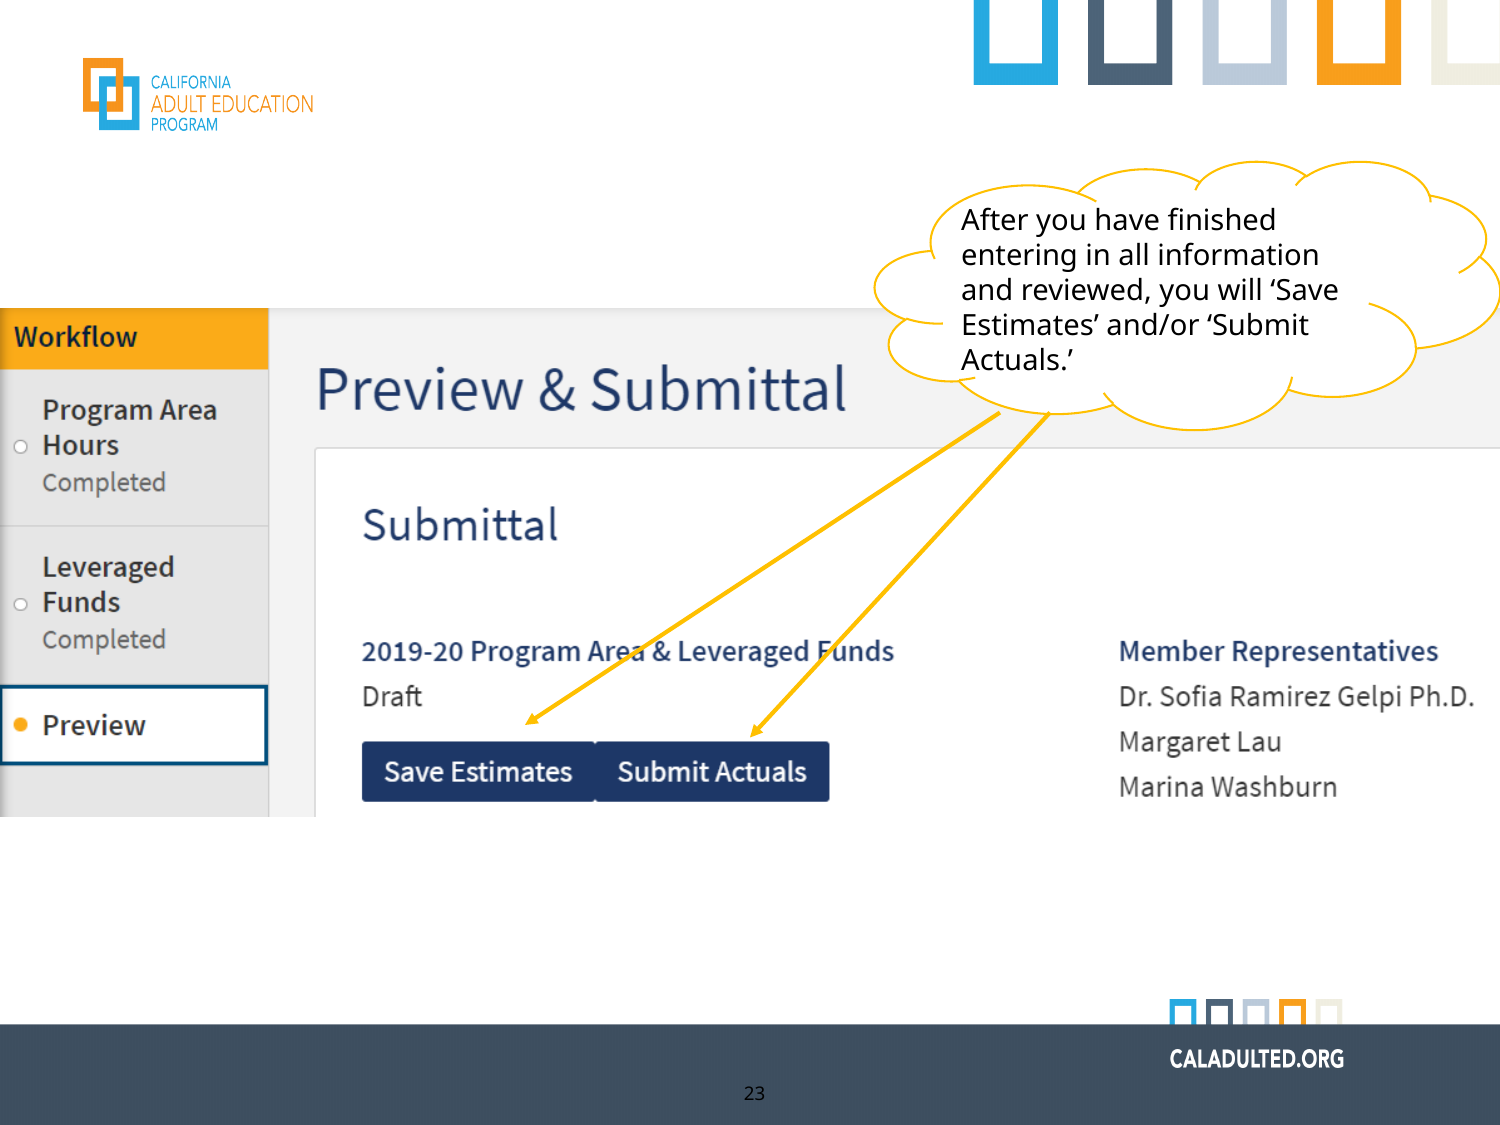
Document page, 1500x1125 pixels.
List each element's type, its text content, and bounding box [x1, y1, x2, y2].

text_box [524, 412, 749, 726]
picture [0, 0, 1500, 1125]
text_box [749, 412, 1051, 738]
text_box After you have finished entering in all information and reviewed, you will ‘Save Estimates’ and/or ‘Submit Actuals.’ [874, 161, 1500, 308]
slide_number 23 [735, 1072, 777, 1113]
